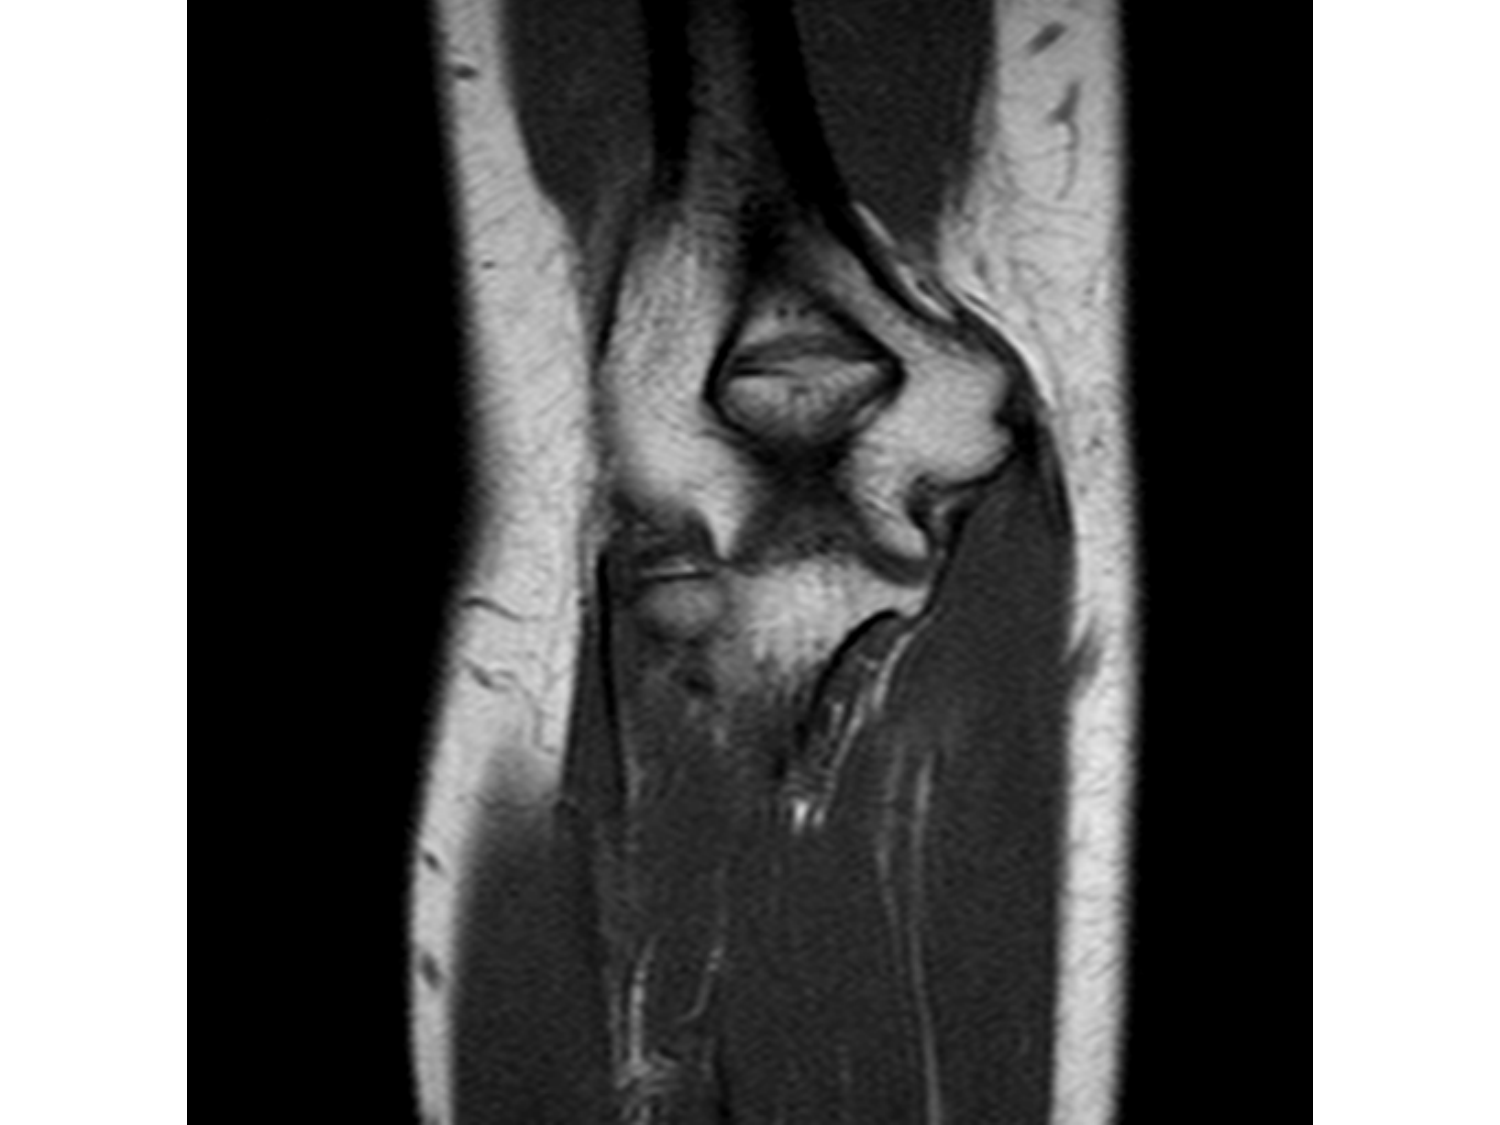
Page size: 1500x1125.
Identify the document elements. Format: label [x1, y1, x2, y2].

picture [187, 0, 1313, 1125]
